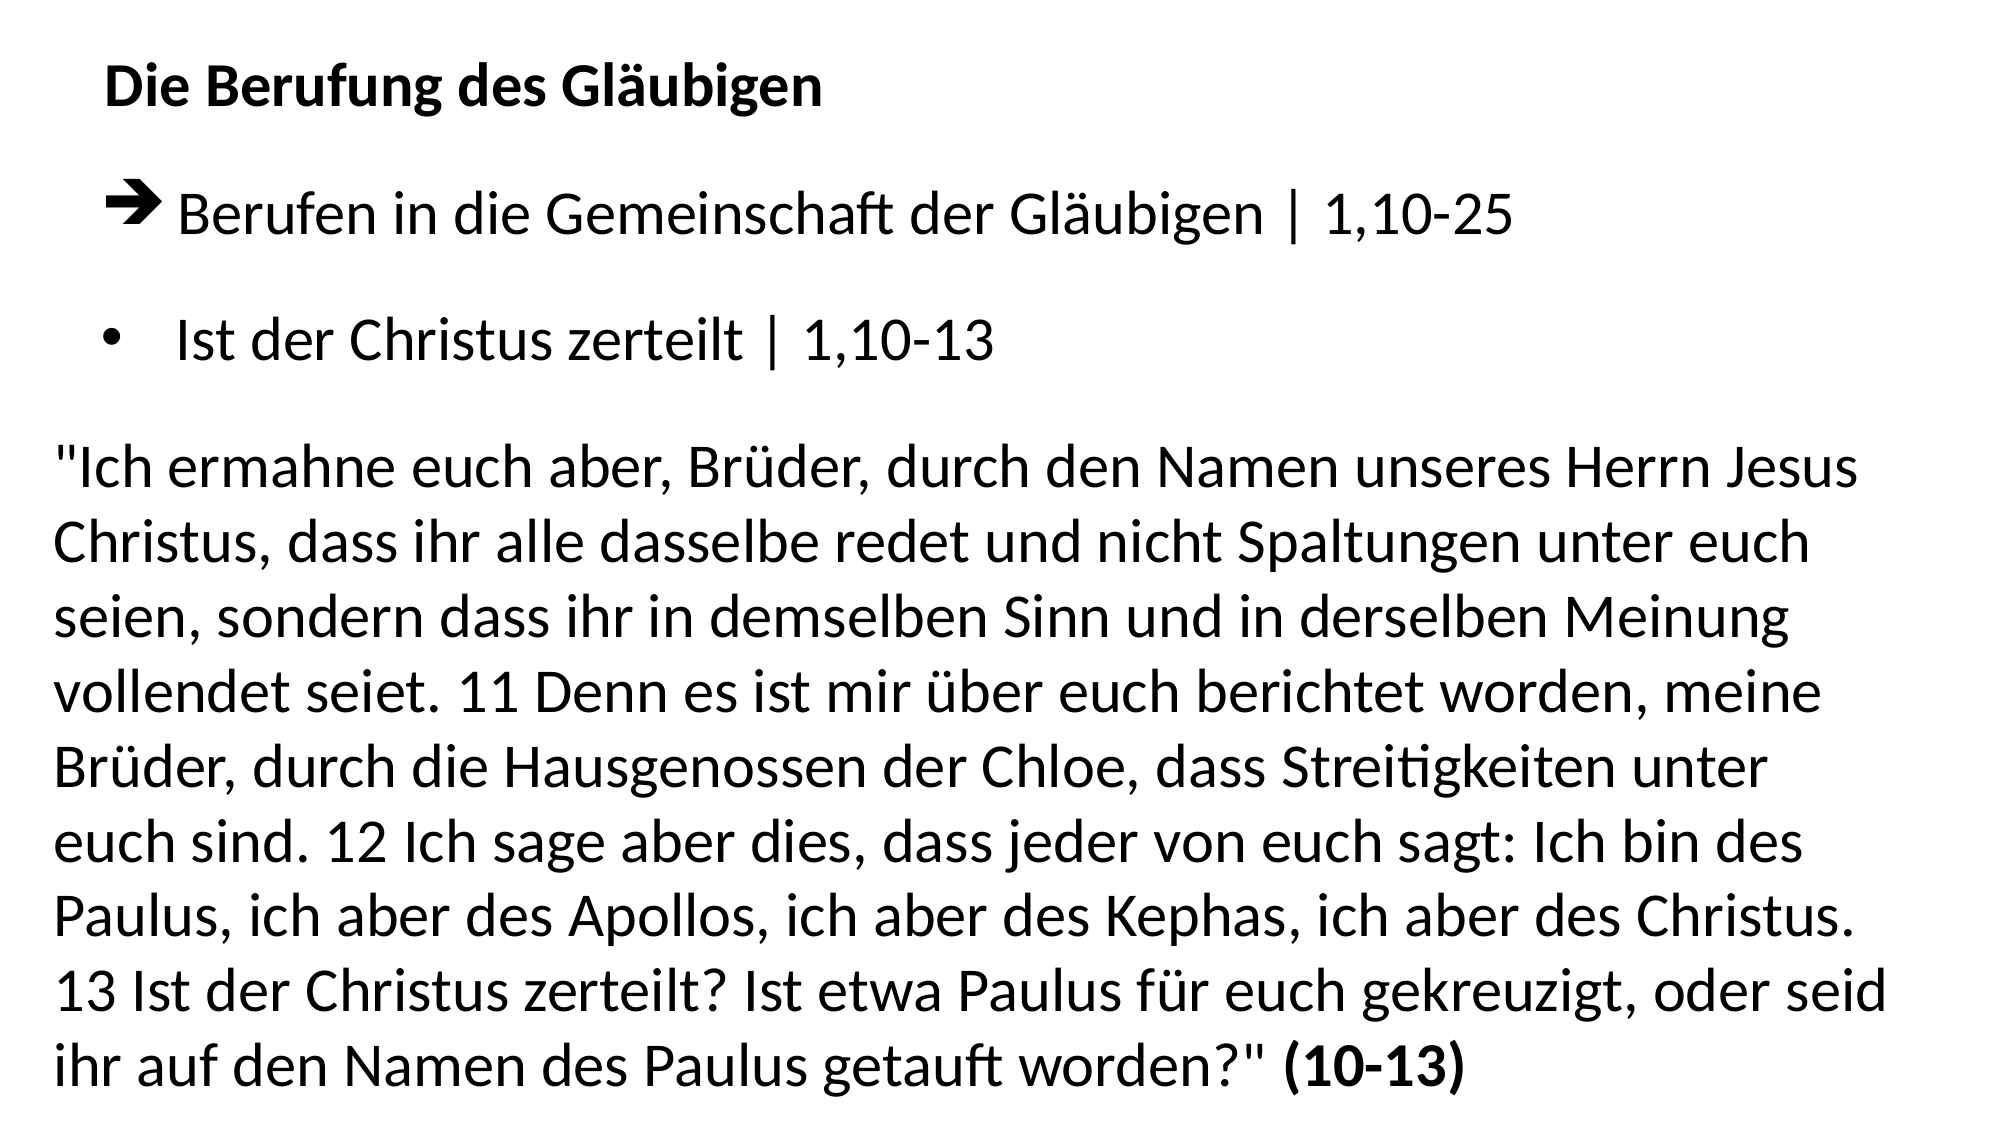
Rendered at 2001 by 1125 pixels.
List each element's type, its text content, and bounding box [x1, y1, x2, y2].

text_box "Ich ermahne euch aber, Brüder, durch den Namen unseres Herrn Jesus Christus, dass ihr alle dasselbe redet und nicht Spaltungen unter euch seien, sondern dass ihr in demselben Sinn und in derselben Meinung vollendet seiet. 11 Denn es ist mir über euch berichtet worden, meine Brüder, durch die Hausgenossen der Chloe, dass Streitigkeiten unter euch sind. 12 Ich sage aber dies, dass jeder von euch sagt: Ich bin des Paulus, ich aber des Apollos, ich aber des Kephas, ich aber des Christus. 13 Ist der Christus zerteilt? Ist etwa Paulus für euch gekreuzigt, oder seid ihr auf den Namen des Paulus getauft worden?" (10-13) [39, 417, 1914, 1107]
text_box Die Berufung des Gläubigen [89, 36, 840, 126]
text_box Ist der Christus zerteilt | 1,10-13 [86, 290, 1369, 381]
text_box Berufen in die Gemeinschaft der Gläubigen | 1,10-25 [86, 164, 1773, 255]
